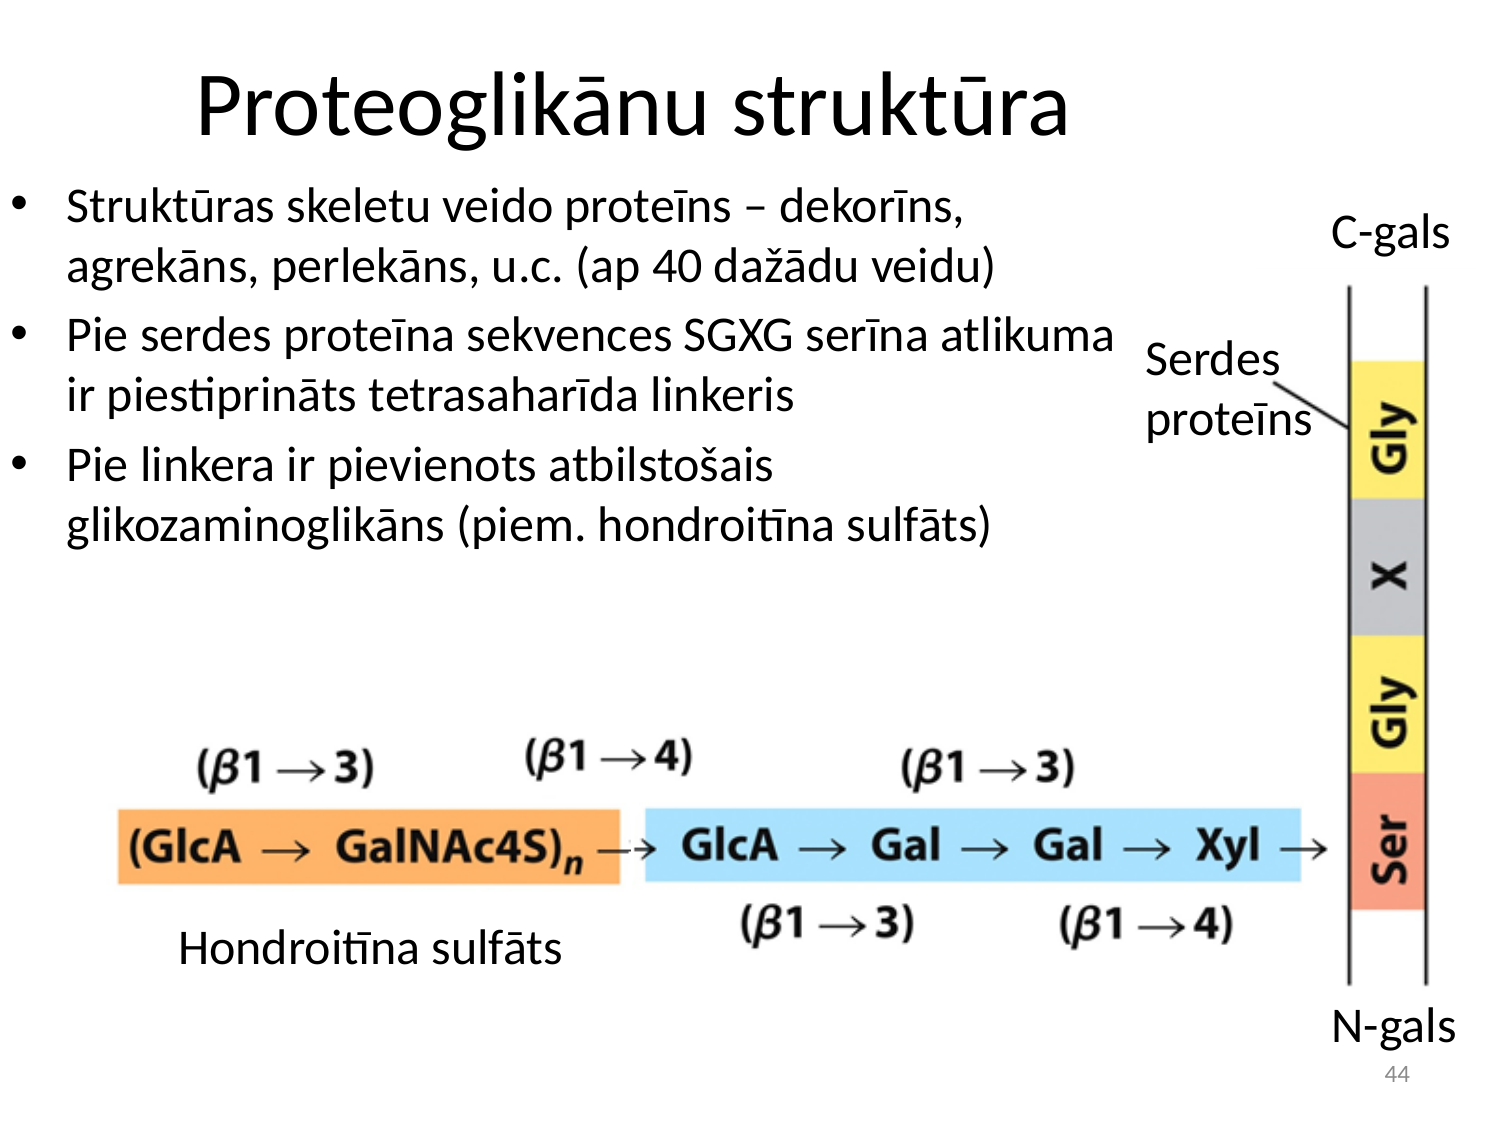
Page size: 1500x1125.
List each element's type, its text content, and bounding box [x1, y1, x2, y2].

picture [68, 266, 1475, 1007]
title Proteoglikānu struktūra [0, 5, 1309, 193]
text_box Serdes proteīns [1130, 318, 1252, 454]
text_box C-gals [1316, 191, 1500, 267]
slide_number 44 [1074, 1042, 1425, 1103]
list Struktūras skeletu veido proteīns – dekorīns, agrekāns, perlekāns, u.c. (ap 40 dažādu veidu) Pie serdes proteīna sekvences SGXG serīna atlikuma ir piestiprināts tetrasaharīda linkeris Pie linkera ir pievienots atbilstošais glikozaminoglikāns (piem. hondroitīna sulfāts) [0, 164, 1142, 637]
text_box N-gals [1316, 985, 1500, 1060]
text_box Hondroitīna sulfāts [163, 916, 609, 982]
